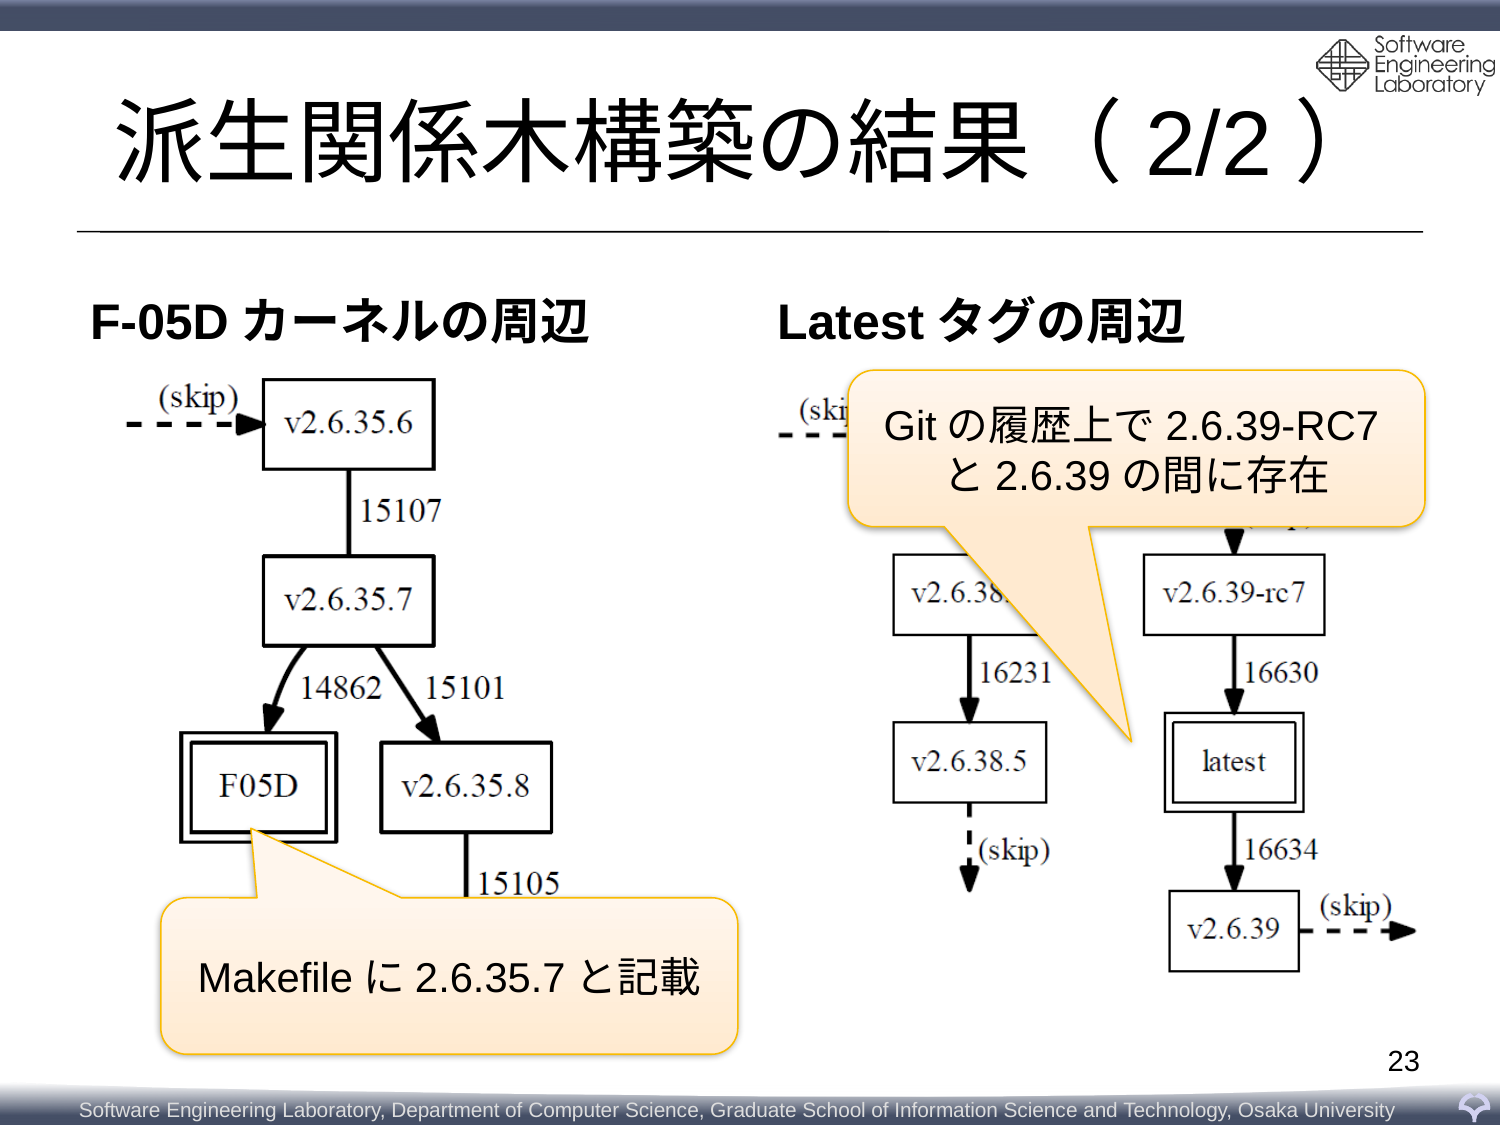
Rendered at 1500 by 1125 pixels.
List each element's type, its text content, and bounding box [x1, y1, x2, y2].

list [109, 375, 704, 1025]
text_box Makefileに2.6.35.7と記載 [160, 896, 739, 1056]
list Latestタグの周辺 [761, 251, 1426, 357]
text_box Gitの履歴上で2.6.39-RC7と2.6.39の間に存在 [849, 369, 1424, 386]
picture [0, 1082, 1500, 1125]
slide_number 23 [1246, 1034, 1436, 1083]
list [761, 386, 1426, 976]
list F-05Dカーネルの周辺 [74, 251, 738, 357]
picture [1316, 35, 1495, 96]
title 派生関係木構築の結果（2/2） [74, 44, 1426, 233]
picture [0, 0, 1500, 31]
